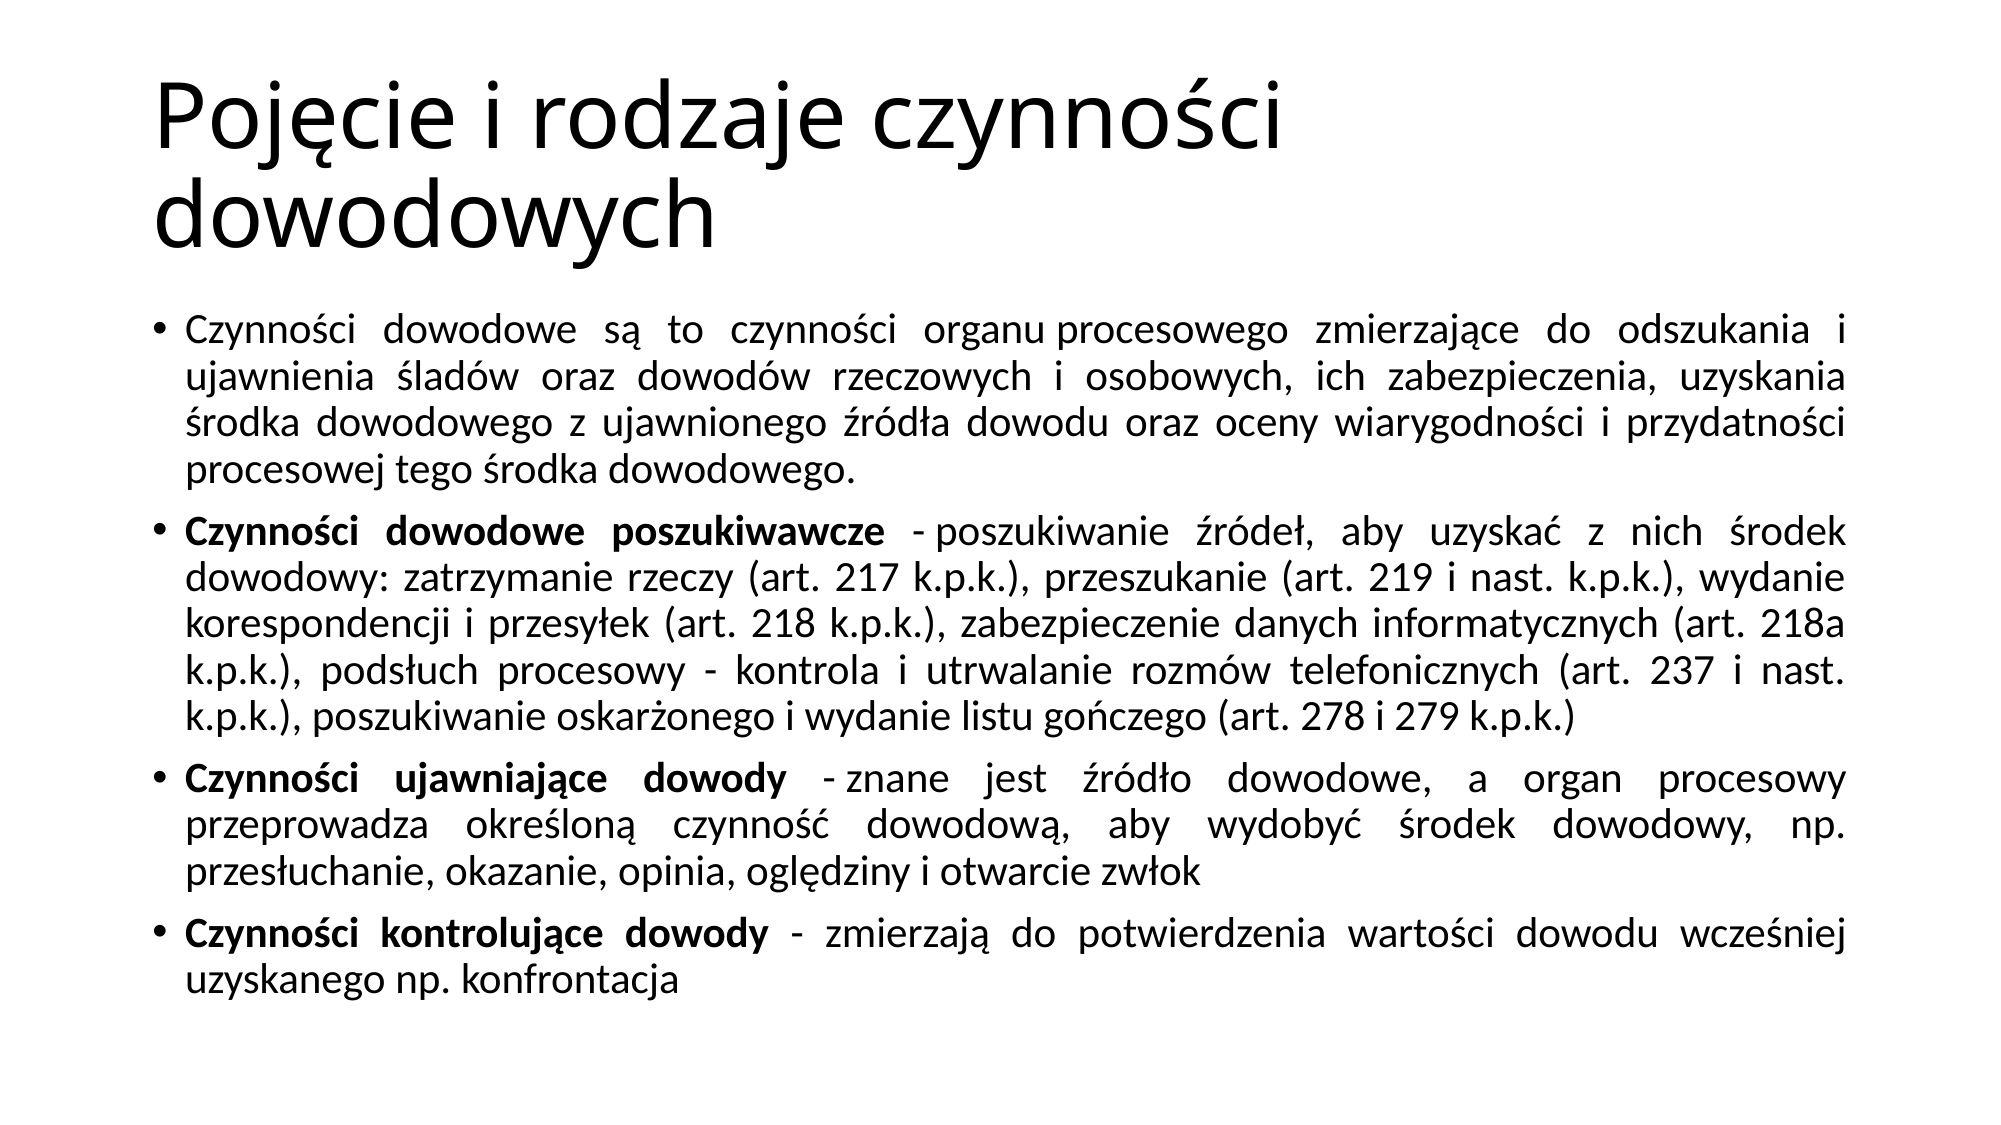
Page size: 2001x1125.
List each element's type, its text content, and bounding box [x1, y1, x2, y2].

title Pojęcie i rodzaje czynności dowodowych [137, 59, 1863, 278]
list Czynności dowodowe są to czynności organu procesowego zmierzające do odszukania i ujawnienia śladów oraz dowodów rzeczowych i osobowych, ich zabezpieczenia, uzyskania środka dowodowego z ujawnionego źródła dowodu oraz oceny wiarygodności i przydatności procesowej tego środka dowodowego. Czynności dowodowe poszukiwawcze - poszukiwanie źródeł, aby uzyskać z nich środek dowodowy: zatrzymanie rzeczy (art. 217 k.p.k.), przeszukanie (art. 219 i nast. k.p.k.), wydanie korespondencji i przesyłek (art. 218 k.p.k.), zabezpieczenie danych informatycznych (art. 218a k.p.k.), podsłuch procesowy - kontrola i utrwalanie rozmów telefonicznych (art. 237 i nast. k.p.k.), poszukiwanie oskarżonego i wydanie listu gończego (art. 278 i 279 k.p.k.) Czynności ujawniające dowody - znane jest źródło dowodowe, a organ procesowy przeprowadza określoną czynność dowodową, aby wydobyć środek dowodowy, np. przesłuchanie, okazanie, opinia, oględziny i otwarcie zwłok Czynności kontrolujące dowody - zmierzają do potwierdzenia wartości dowodu wcześniej uzyskanego np. konfrontacja [137, 299, 1863, 1014]
